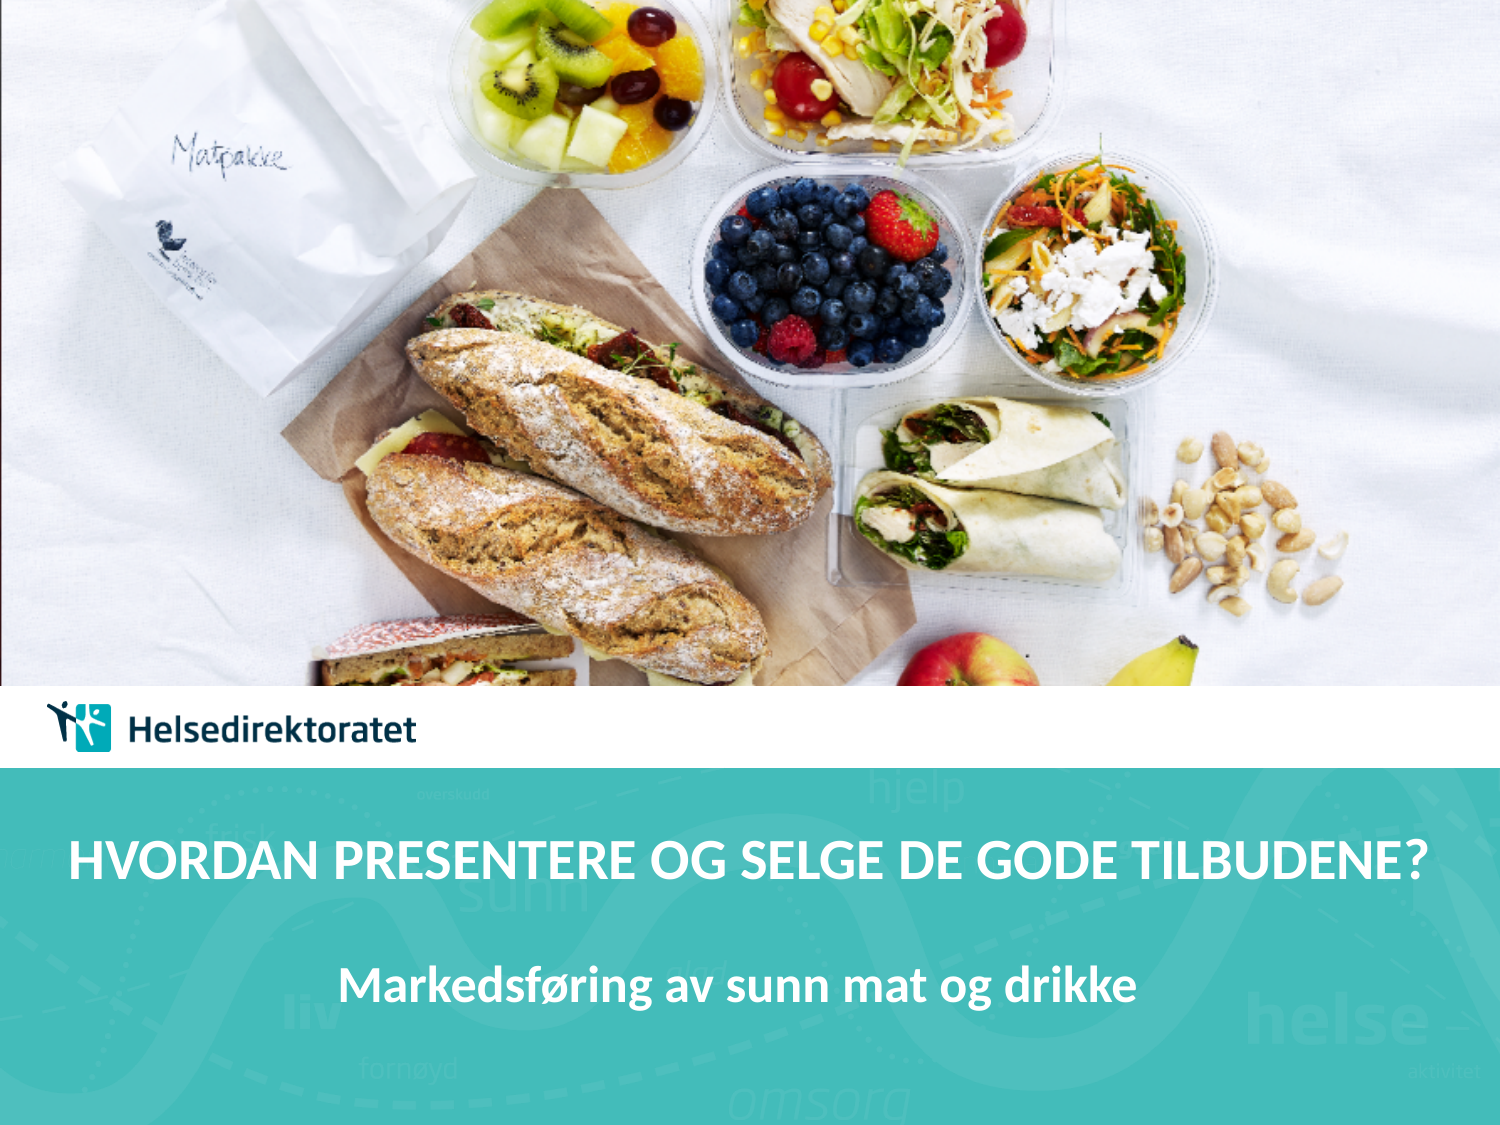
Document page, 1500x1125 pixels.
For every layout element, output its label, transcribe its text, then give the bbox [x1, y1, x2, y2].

picture [0, 767, 1500, 1125]
picture [47, 701, 416, 752]
title HVORDAN PRESENTERE OG SELGE DE GODE TILBUDENE? [41, 812, 1459, 900]
picture [412, 727, 416, 738]
subtitle Markedsføring av sunn mat og drikke [100, 943, 1376, 1022]
picture [0, 0, 1500, 686]
